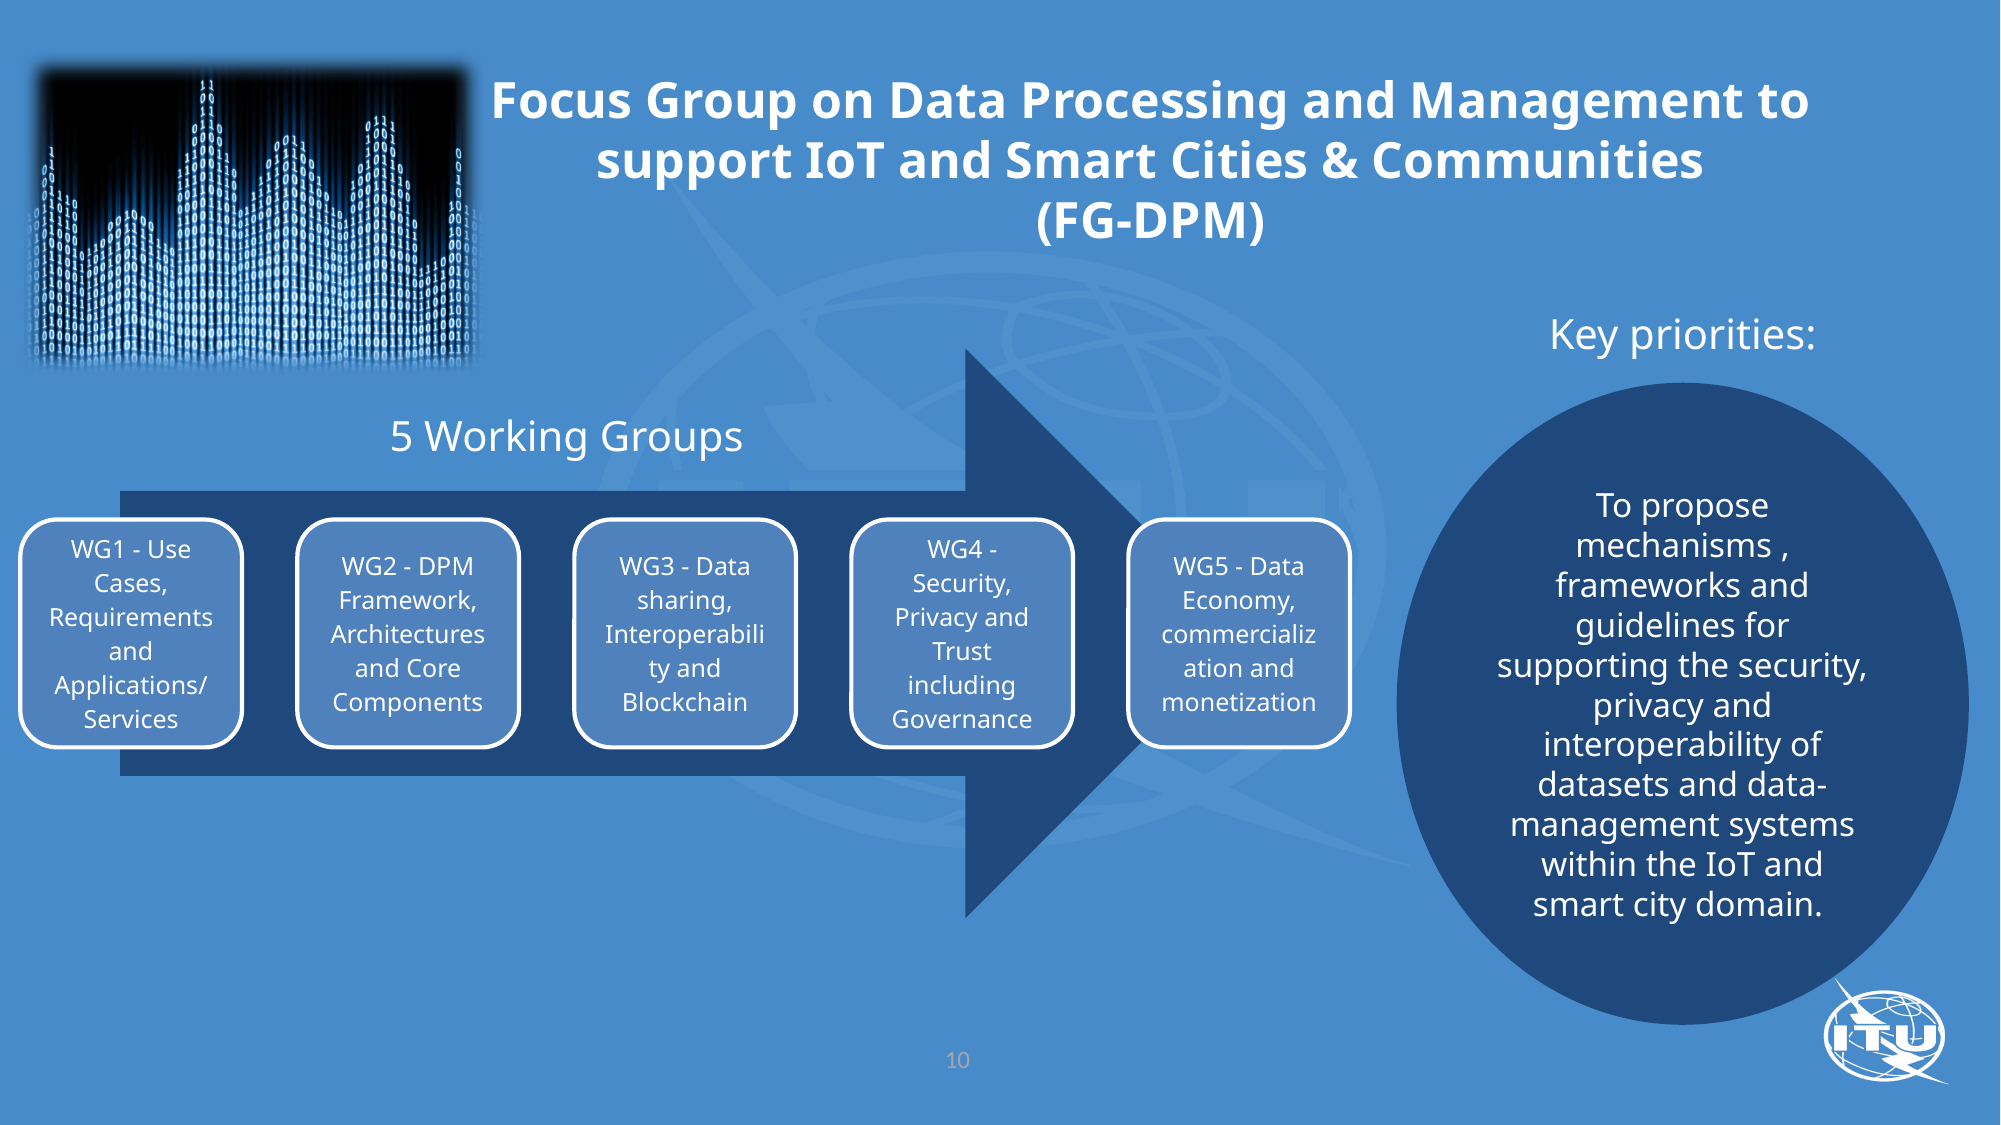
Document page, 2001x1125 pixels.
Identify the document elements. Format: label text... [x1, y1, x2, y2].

text_box Key priorities: [1453, 300, 1912, 366]
picture [0, 0, 2001, 1125]
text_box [19, 348, 1351, 919]
slide_number 10 [724, 1028, 1191, 1089]
title Focus Group on Data Processing and Management to support IoT and Smart Cities & Communities (FG-DPM) [473, 33, 1828, 284]
text_box To propose mechanisms , frameworks and guidelines for supporting the security, privacy and interoperability of datasets and data-management systems within the IoT and smart city domain. [1396, 382, 1969, 1025]
